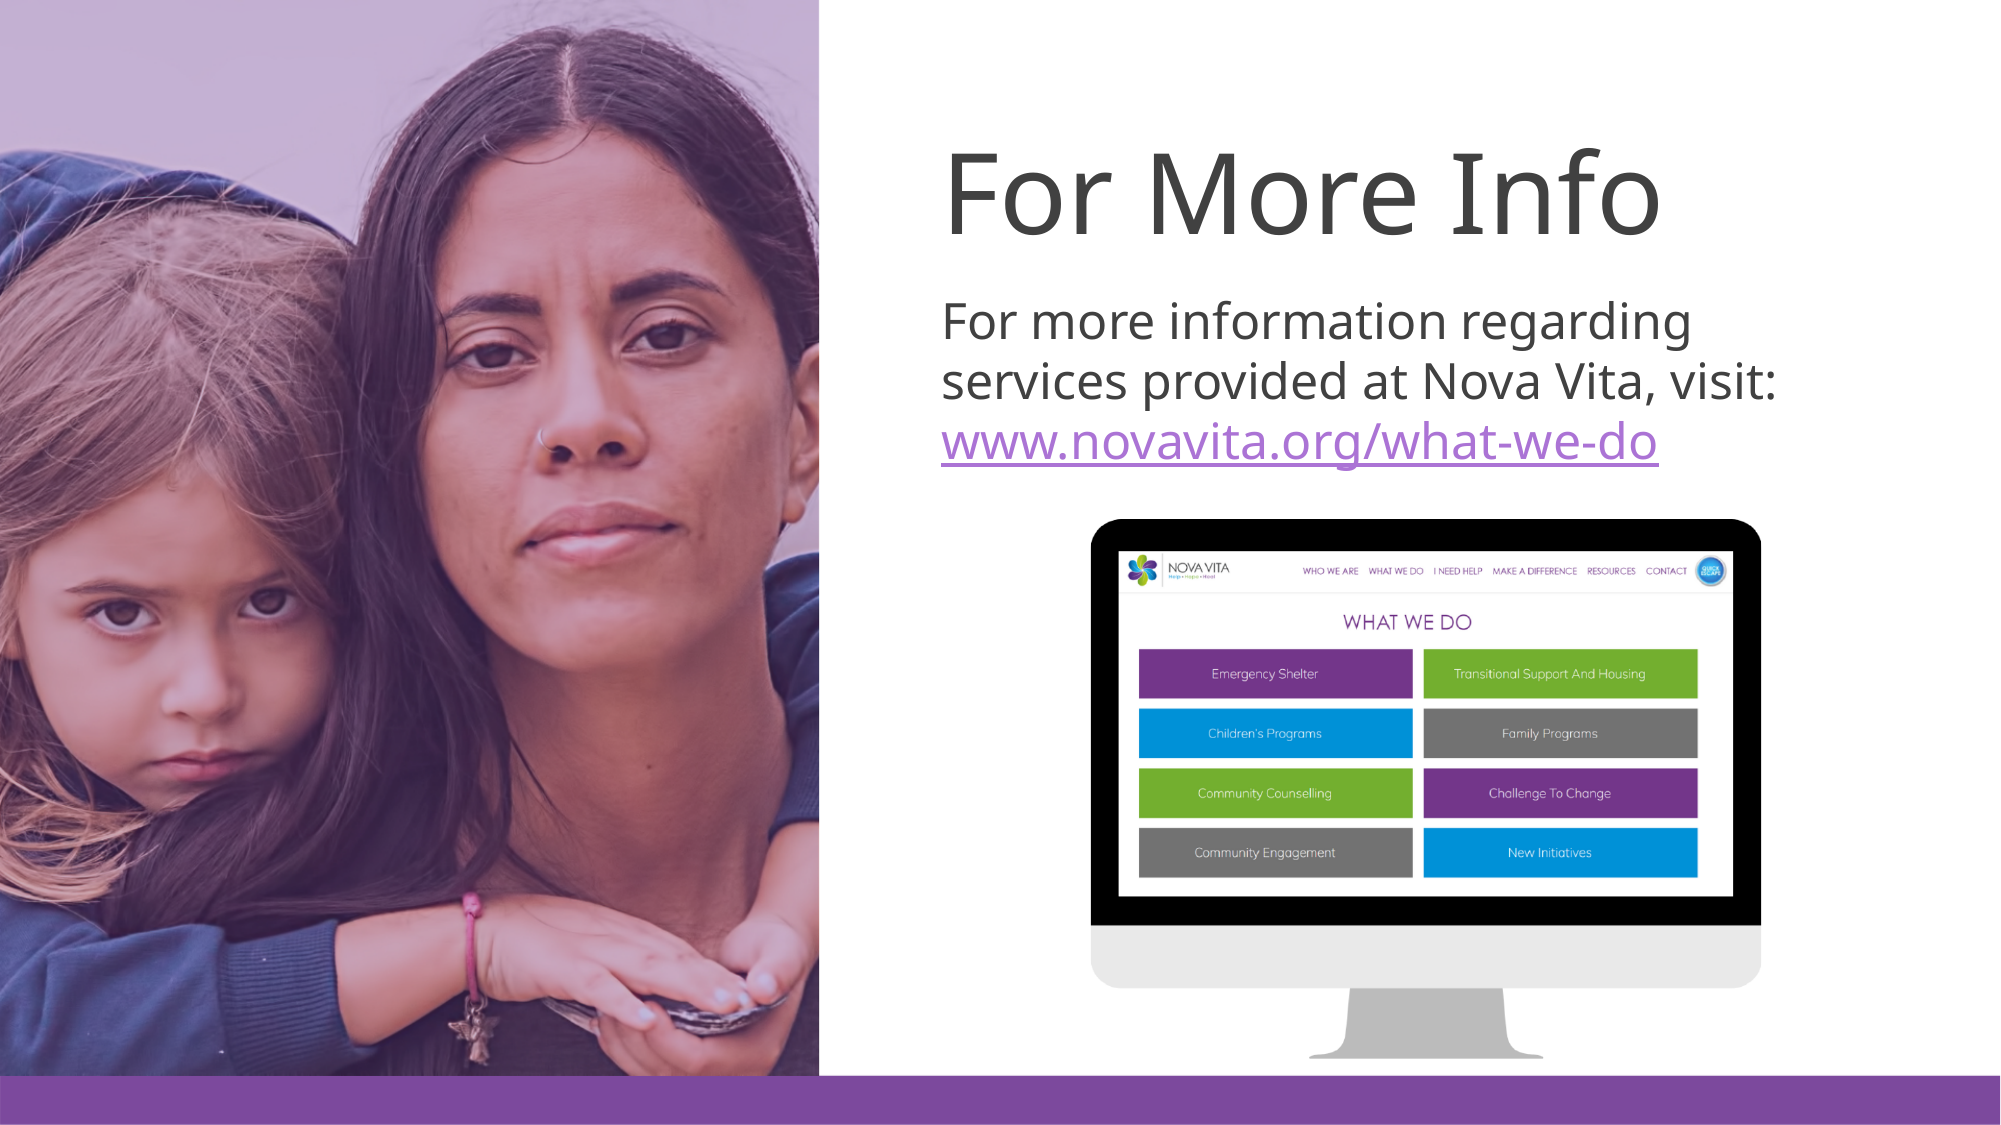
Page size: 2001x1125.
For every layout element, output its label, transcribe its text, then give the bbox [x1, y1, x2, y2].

title For More Info [925, 117, 1884, 267]
picture [0, 0, 2001, 1125]
subtitle For more information regarding services provided at Nova Vita, visit: www.novavita.org/what-we-do [925, 281, 1884, 673]
